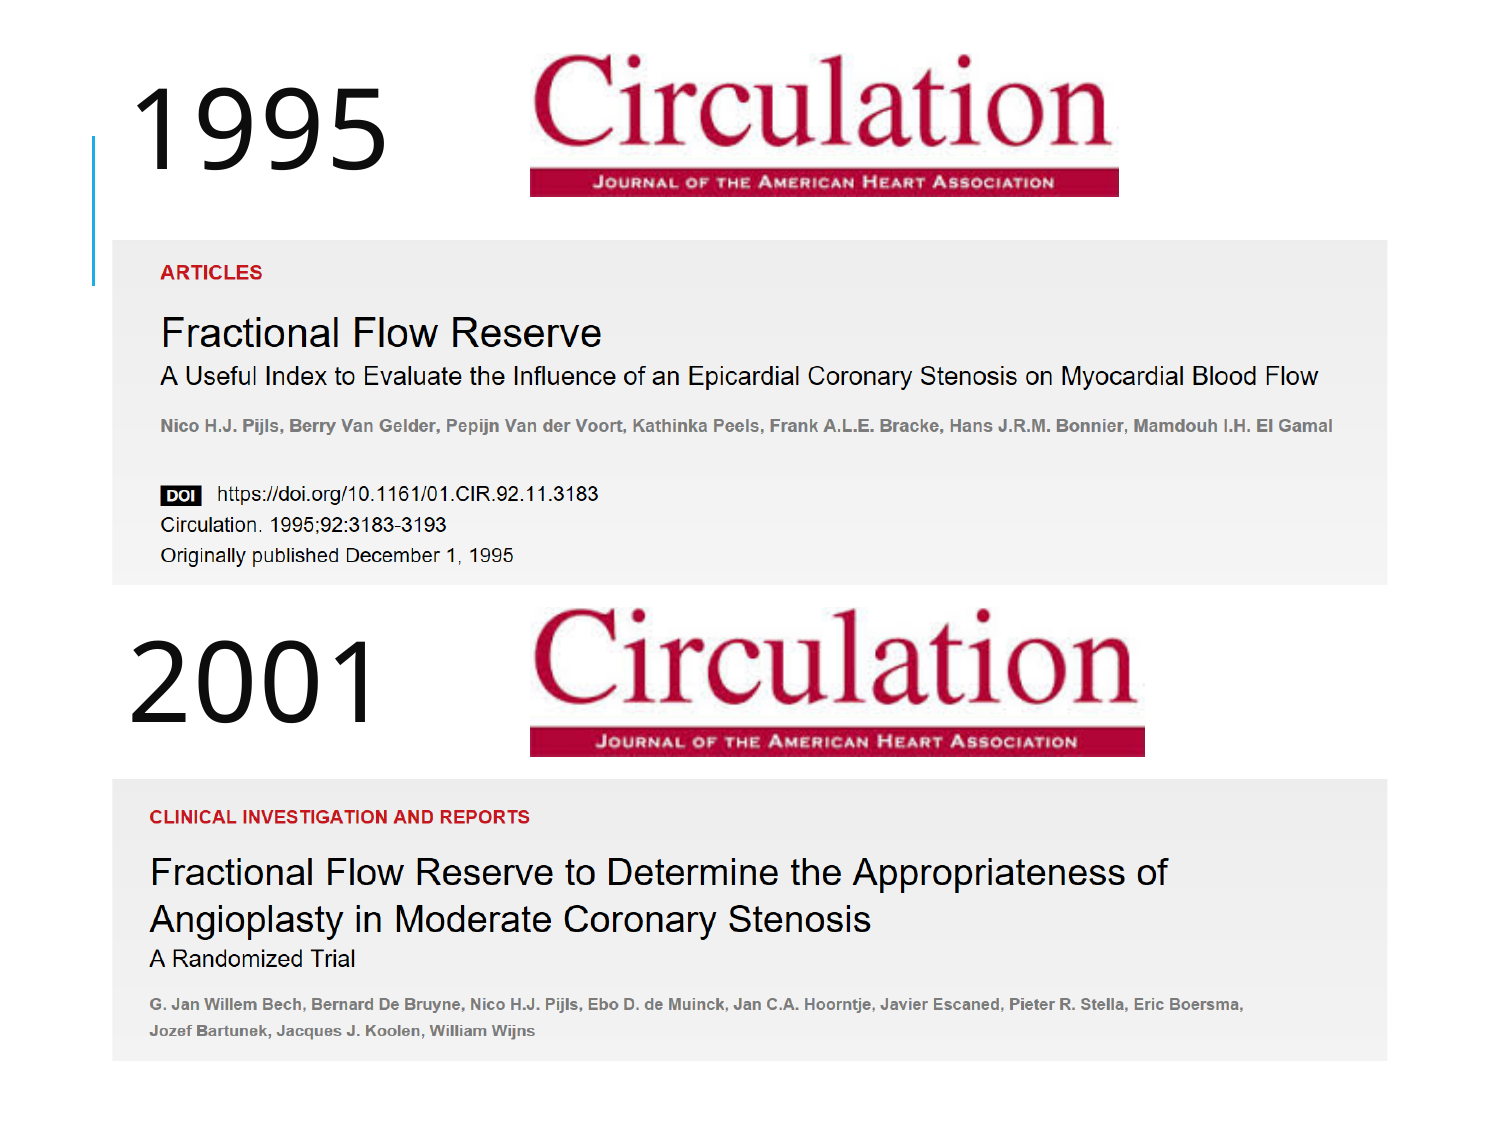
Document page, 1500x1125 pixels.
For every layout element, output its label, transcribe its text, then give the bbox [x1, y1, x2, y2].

picture [530, 52, 1119, 197]
title 1995 [112, 14, 1309, 236]
text_box 2001 [112, 591, 1309, 775]
picture [112, 779, 1388, 1062]
picture [530, 606, 1145, 757]
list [112, 240, 1388, 585]
